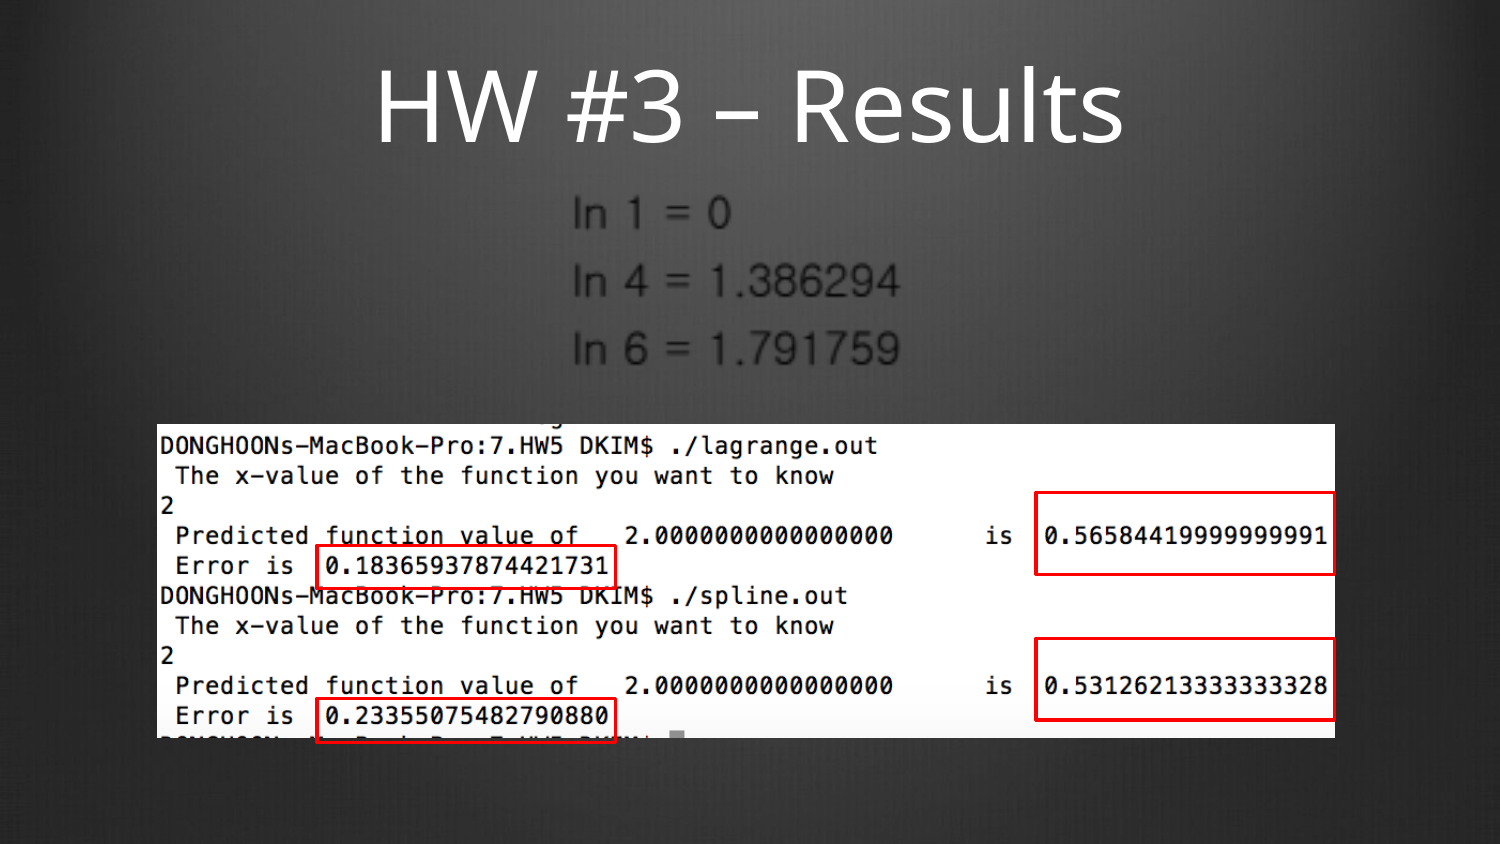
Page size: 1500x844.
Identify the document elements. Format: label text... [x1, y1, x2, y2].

picture [526, 190, 974, 385]
picture [157, 424, 1335, 738]
title HW #3 – Results [112, 14, 1388, 191]
